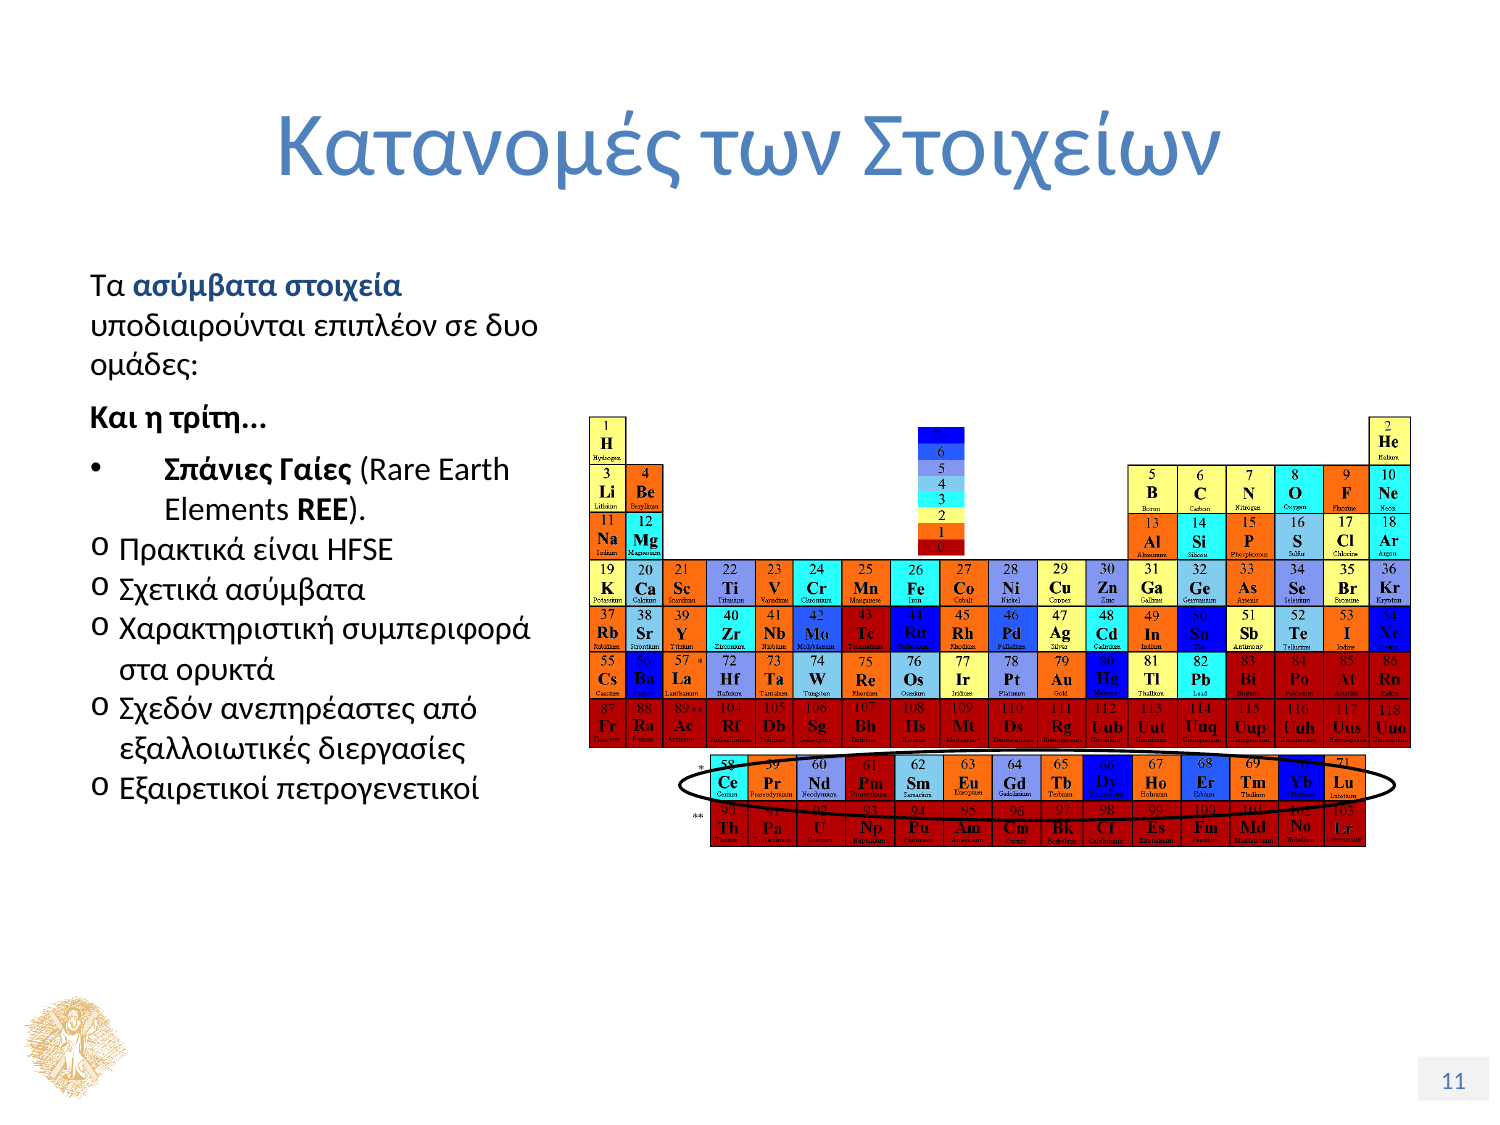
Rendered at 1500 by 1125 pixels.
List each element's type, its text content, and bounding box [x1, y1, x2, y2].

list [586, 413, 1414, 848]
list Τα ασύμβατα στοιχεία υποδιαιρούνται επιπλέον σε δυο ομάδες: Και η τρίτη... Σπάνιες Γαίες (Rare Earth Elements REE). Πρακτικά είναι HFSE Σχετικά ασύμβατα Χαρακτηριστική συμπεριφορά στα ορυκτά Σχεδόν ανεπηρέαστες από εξαλλοιωτικές διεργασίες Εξαιρετικοί πετρογενετικοί [75, 255, 569, 844]
title Κατανομές των Στοιχείων [75, 44, 1425, 233]
picture [17, 986, 137, 1103]
